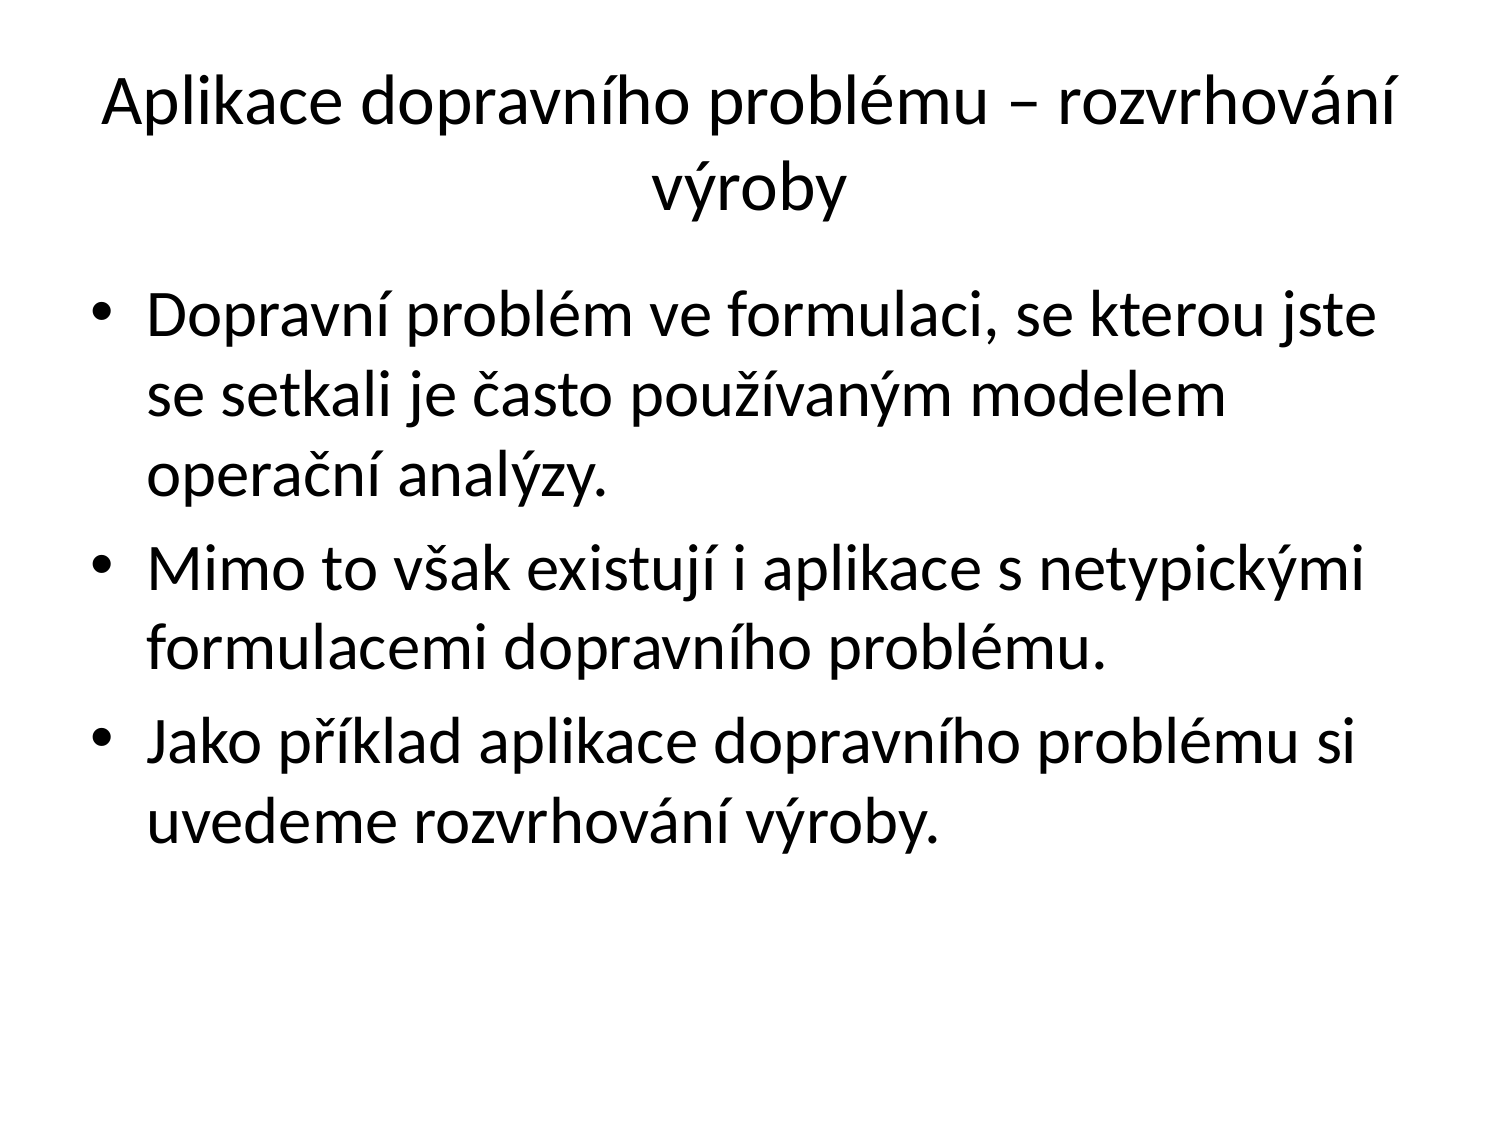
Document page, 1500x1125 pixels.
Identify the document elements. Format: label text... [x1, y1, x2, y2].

list Dopravní problém ve formulaci, se kterou jste se setkali je často používaným modelem operační analýzy. Mimo to však existují i aplikace s netypickými formulacemi dopravního problému. Jako příklad aplikace dopravního problému si uvedeme rozvrhování výroby. [75, 262, 1425, 1005]
title Aplikace dopravního problému – rozvrhování výroby [75, 45, 1425, 233]
